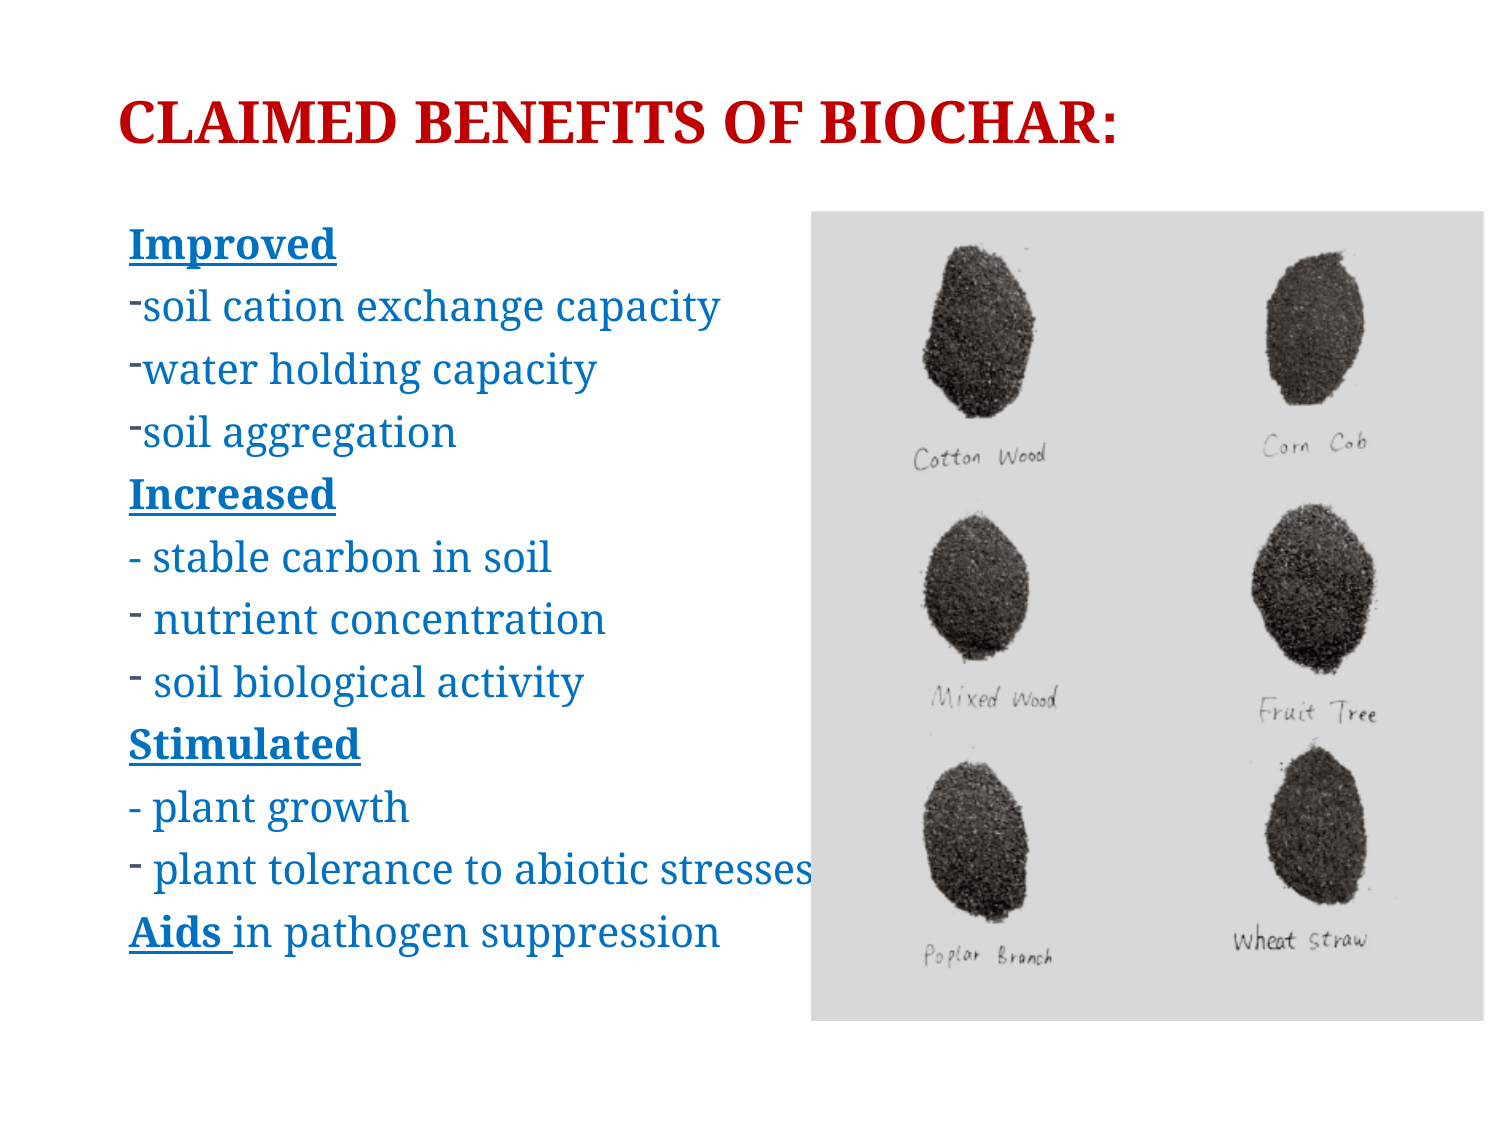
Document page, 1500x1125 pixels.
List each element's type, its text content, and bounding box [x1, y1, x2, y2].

text_box Improved soil cation exchange capacity water holding capacity soil aggregation Increased - stable carbon in soil nutrient concentration soil biological activity Stimulated - plant growth plant tolerance to abiotic stresses Aids in pathogen suppression [113, 210, 811, 964]
text_box CLAIMED BENEFITS OF BIOCHAR: [102, 78, 1168, 163]
picture [811, 210, 1485, 1021]
